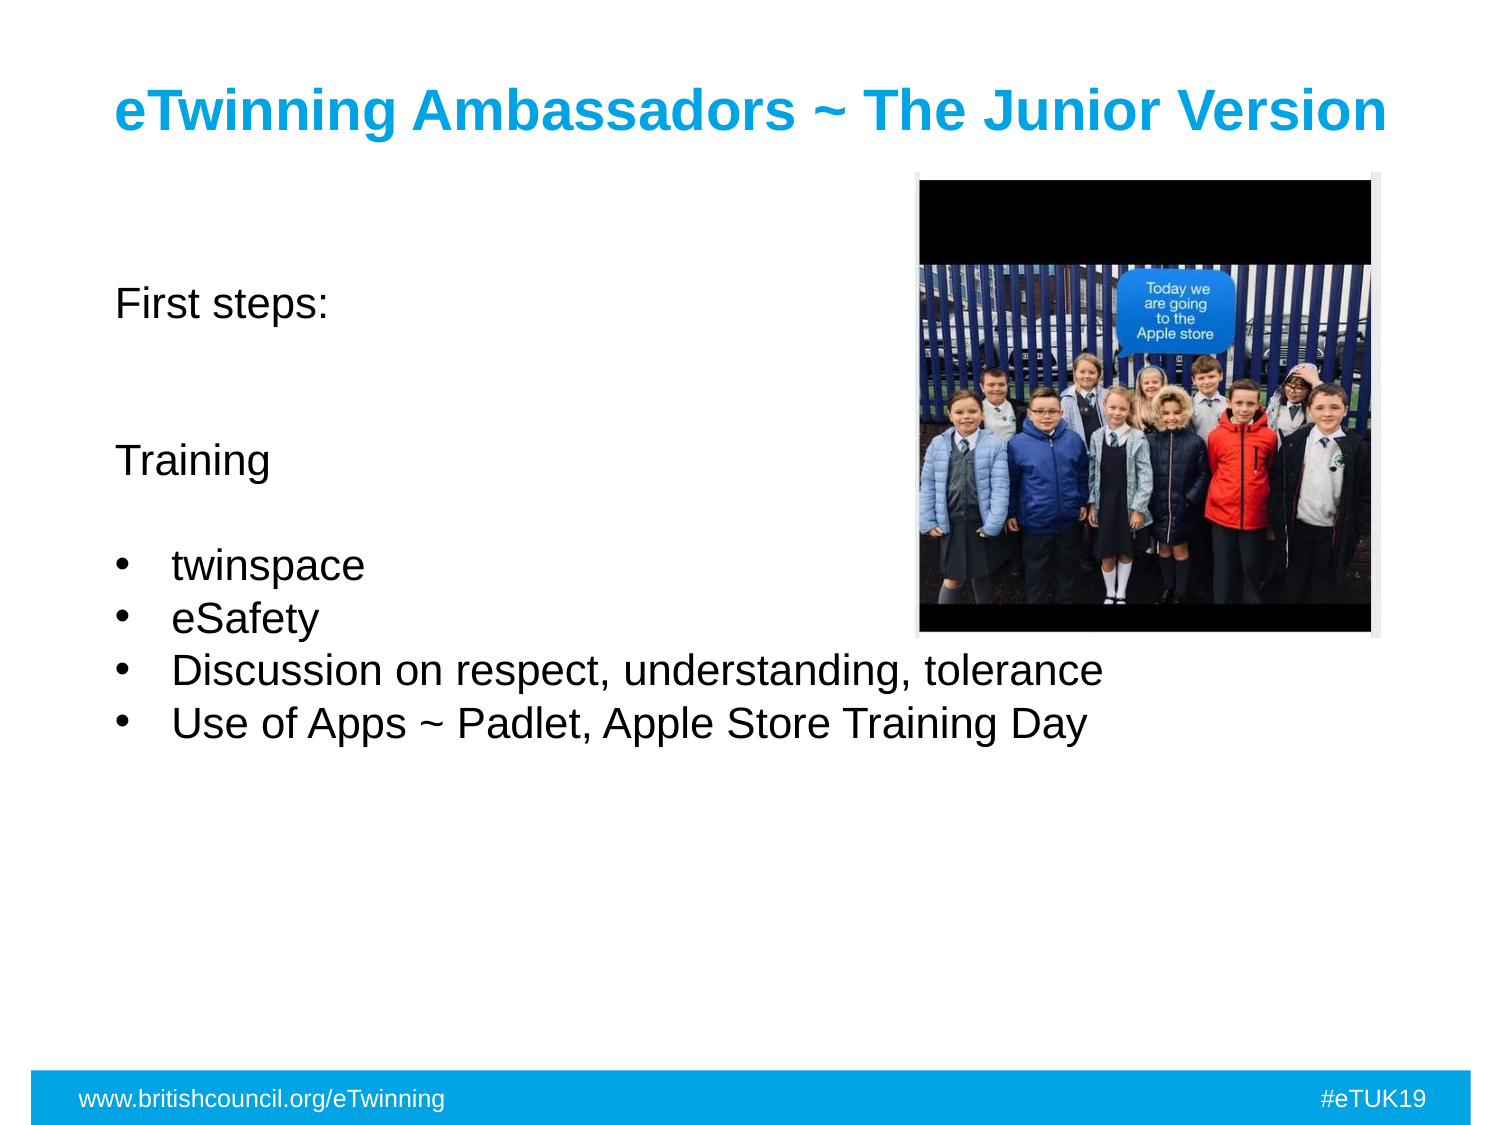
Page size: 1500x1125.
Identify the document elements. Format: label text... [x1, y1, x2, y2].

list [76, 172, 1429, 929]
picture [915, 172, 1381, 639]
title eTwinning Ambassadors ~ The Junior Version [76, 30, 1427, 149]
text_box First steps: Training twinspace eSafety Discussion on respect, understanding, tolerance Use of Apps ~ Padlet, Apple Store Training Day [100, 267, 1388, 755]
